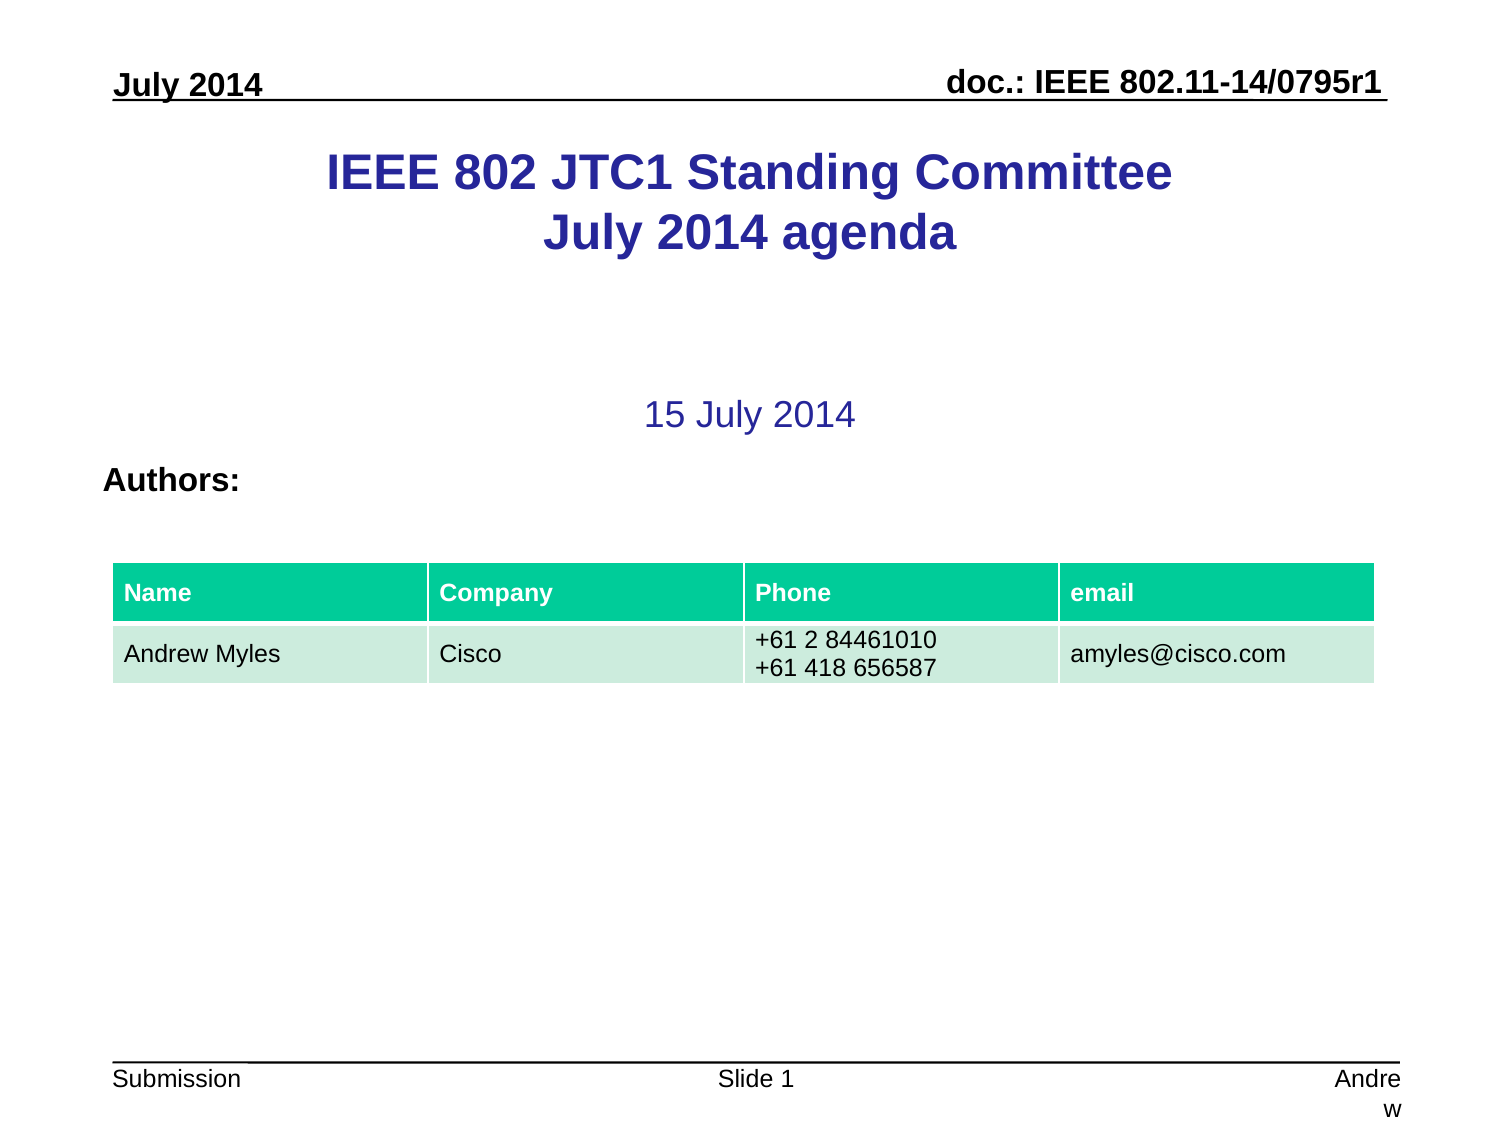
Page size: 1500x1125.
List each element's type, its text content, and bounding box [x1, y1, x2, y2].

table_header email [1060, 563, 1374, 621]
title IEEE 802 JTC1 Standing Committee July 2014 agenda [112, 112, 1388, 288]
list 15 July 2014 [112, 382, 1388, 445]
table_cell +61 2 84461010 +61 418 656587 [745, 626, 1058, 683]
table_header Company [429, 563, 743, 621]
table_header Phone [745, 563, 1058, 621]
table_header Name [113, 563, 427, 621]
footer Andrew Myles, Cisco [1320, 1061, 1402, 1093]
text_box Authors: [87, 450, 325, 513]
table_cell Andrew Myles [113, 626, 427, 683]
slide_number Slide 1 [709, 1061, 803, 1093]
table_cell amyles@cisco.com [1060, 626, 1374, 683]
table_cell Cisco [429, 626, 743, 683]
